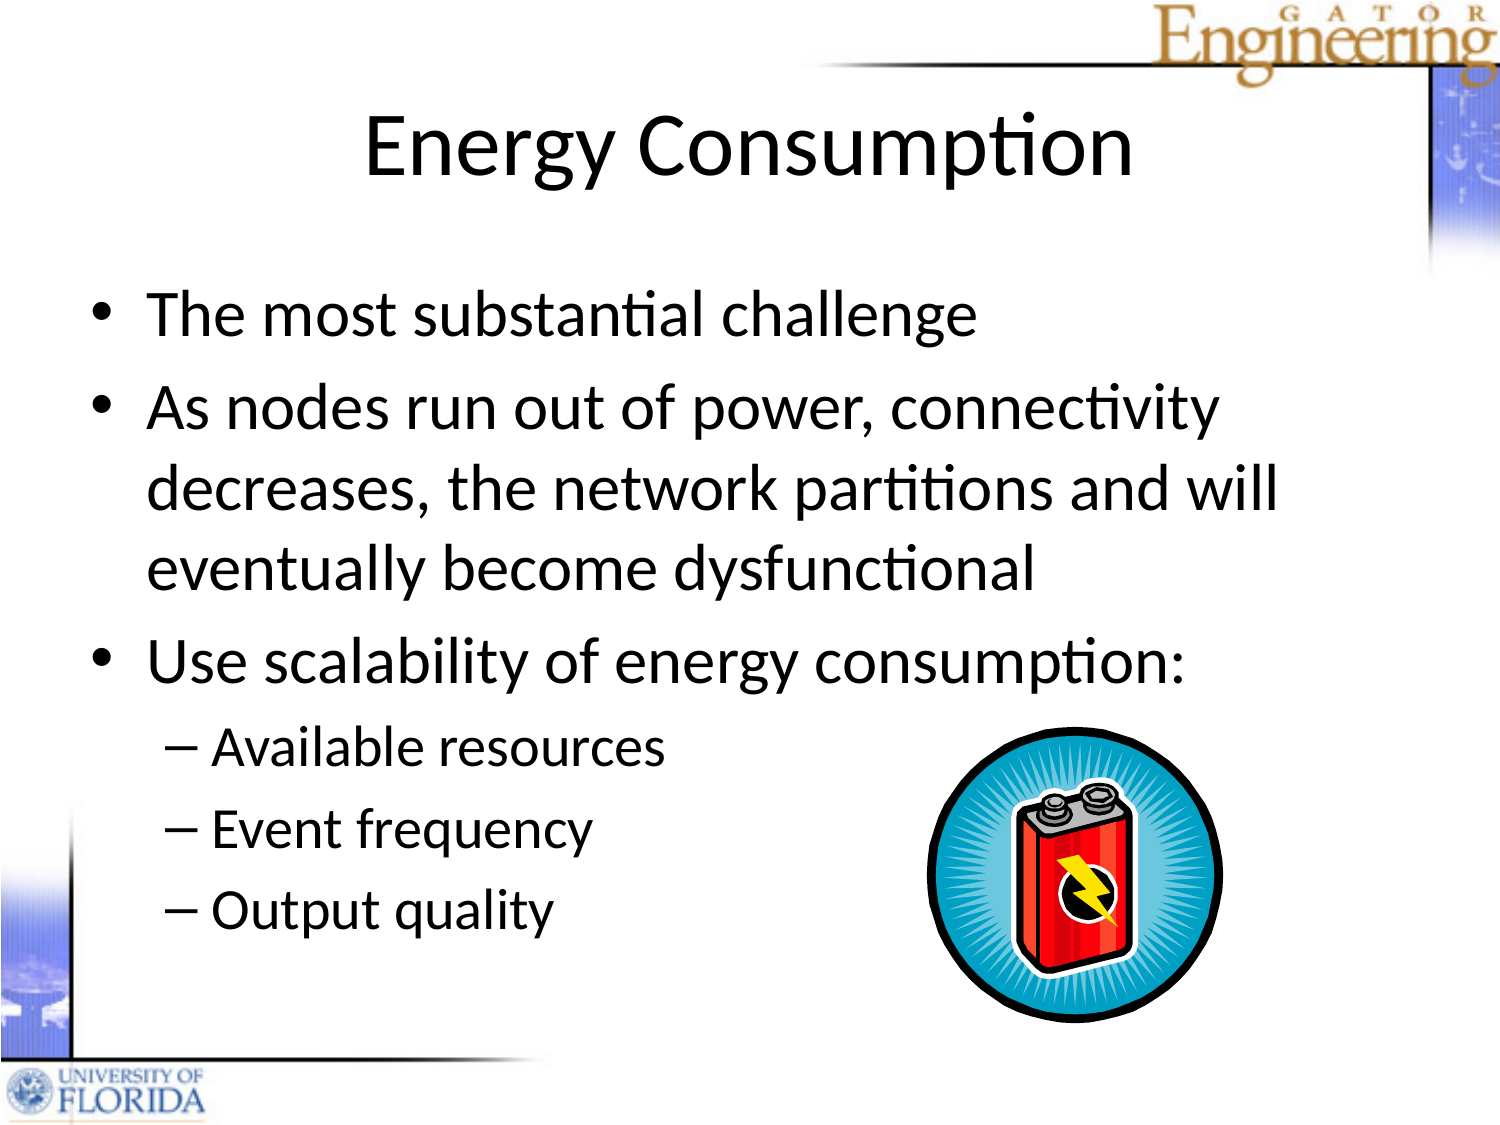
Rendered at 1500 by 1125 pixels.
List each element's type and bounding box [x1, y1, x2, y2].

picture [924, 724, 1226, 1026]
text_box [0, 0, 1500, 1125]
